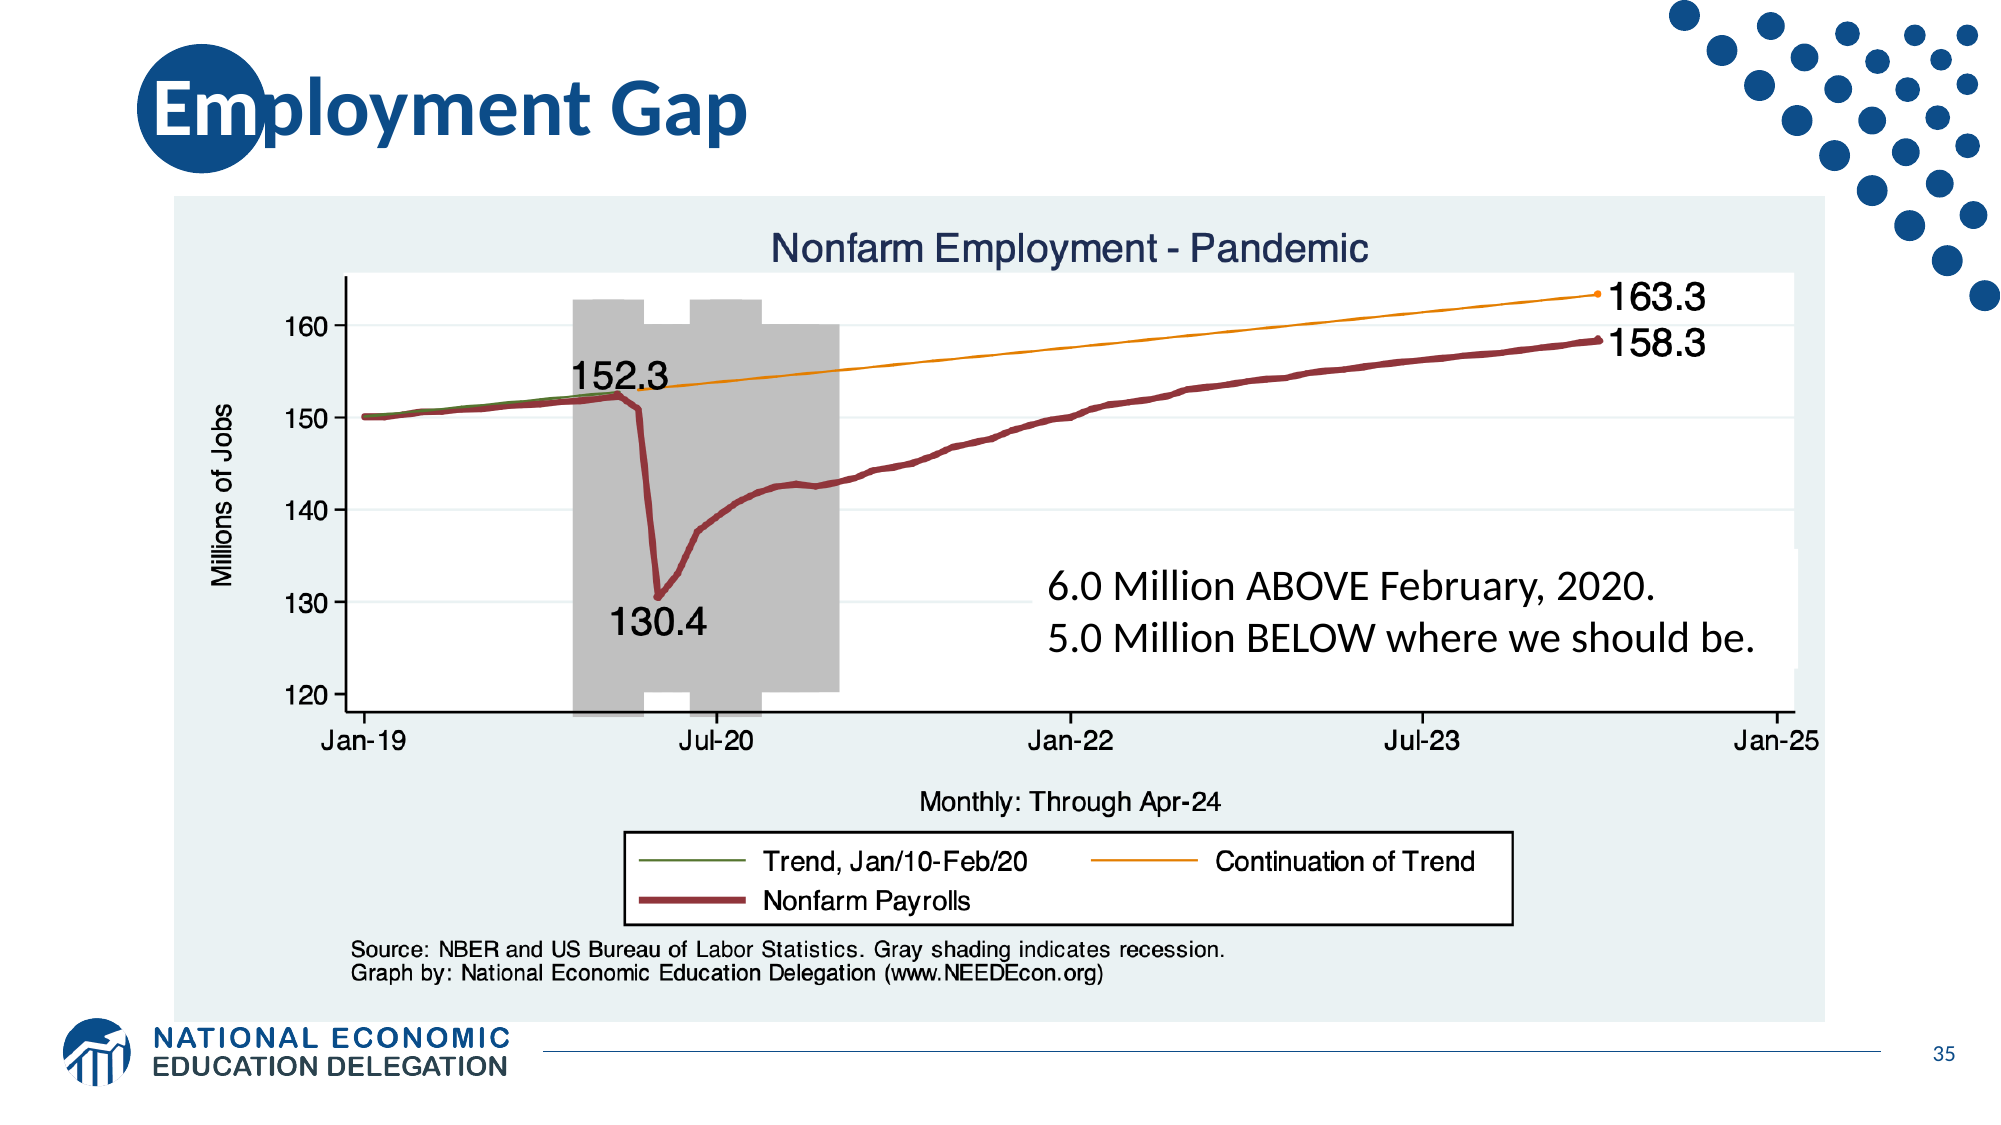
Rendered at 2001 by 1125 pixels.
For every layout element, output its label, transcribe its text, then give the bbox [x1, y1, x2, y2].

picture [55, 1013, 520, 1091]
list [174, 196, 1825, 1022]
title Employment Gap [137, 0, 1863, 218]
slide_number 35 [1521, 1022, 1972, 1082]
